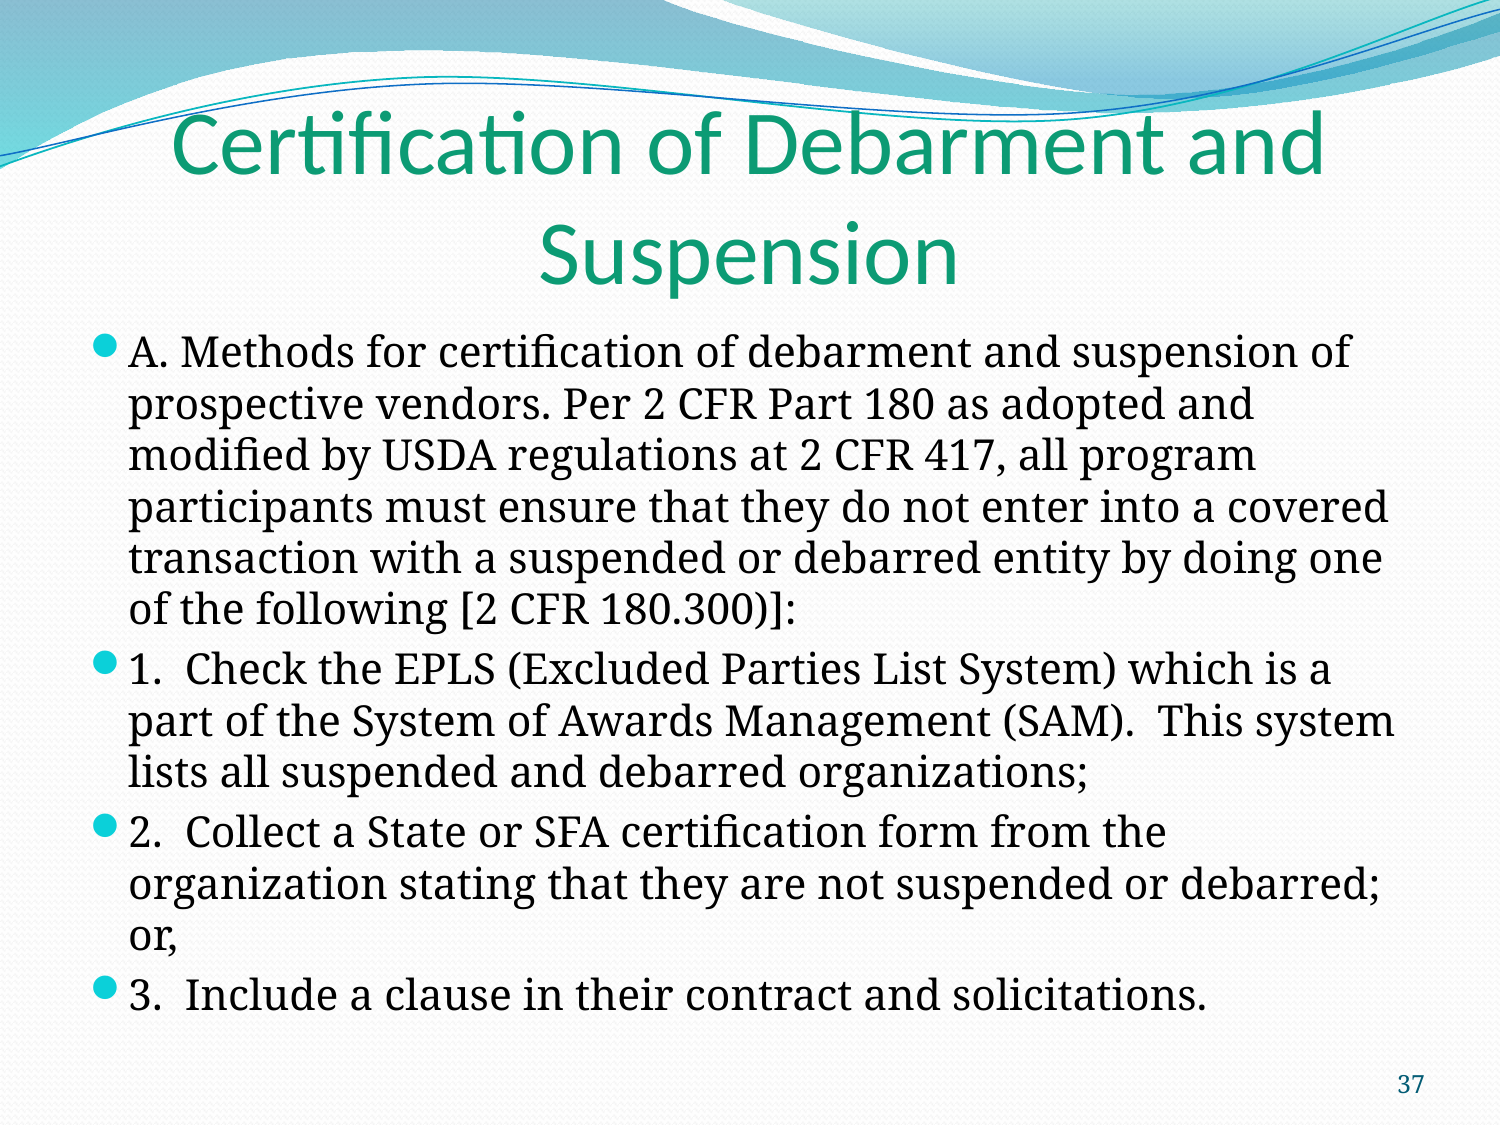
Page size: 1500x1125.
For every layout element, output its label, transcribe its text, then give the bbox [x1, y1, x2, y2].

list A. Methods for certification of debarment and suspension of prospective vendors. Per 2 CFR Part 180 as adopted and modified by USDA regulations at 2 CFR 417, all program participants must ensure that they do not enter into a covered transaction with a suspended or debarred entity by doing one of the following [2 CFR 180.300)]: 1. Check the EPLS (Excluded Parties List System) which is a part of the System of Awards Management (SAM). This system lists all suspended and debarred organizations; 2. Collect a State or SFA certification form from the organization stating that they are not suspended or debarred; or, 3. Include a clause in their contract and solicitations. [75, 317, 1425, 1038]
slide_number 37 [1299, 1042, 1425, 1103]
title Certification of Debarment and Suspension [75, 115, 1425, 303]
